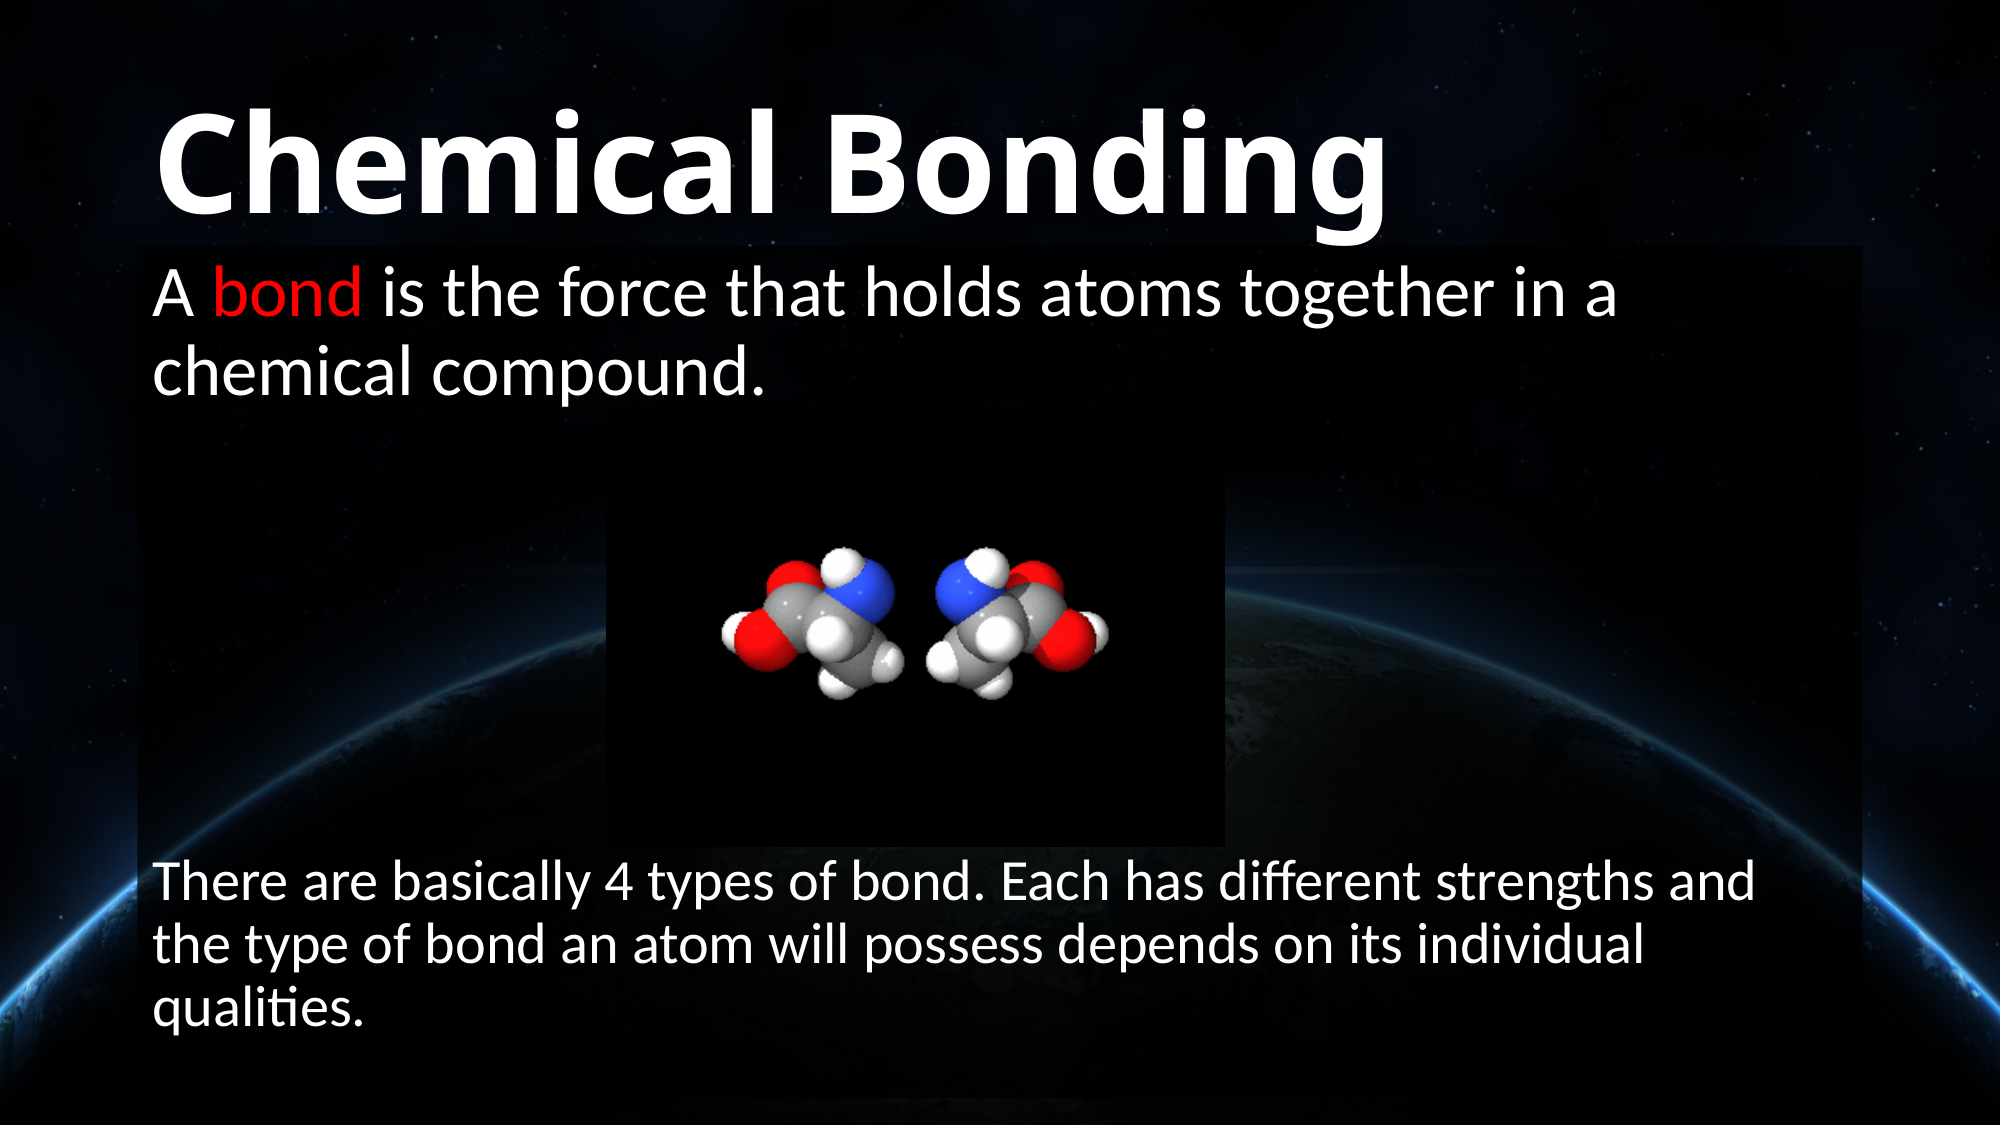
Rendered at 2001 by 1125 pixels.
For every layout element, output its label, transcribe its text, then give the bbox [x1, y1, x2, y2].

list A bond is the force that holds atoms together in a chemical compound. There are basically 4 types of bond. Each has different strengths and the type of bond an atom will possess depends on its individual qualities. [137, 245, 1863, 1098]
title Chemical Bonding [137, 59, 1863, 245]
picture [0, 0, 2000, 1125]
